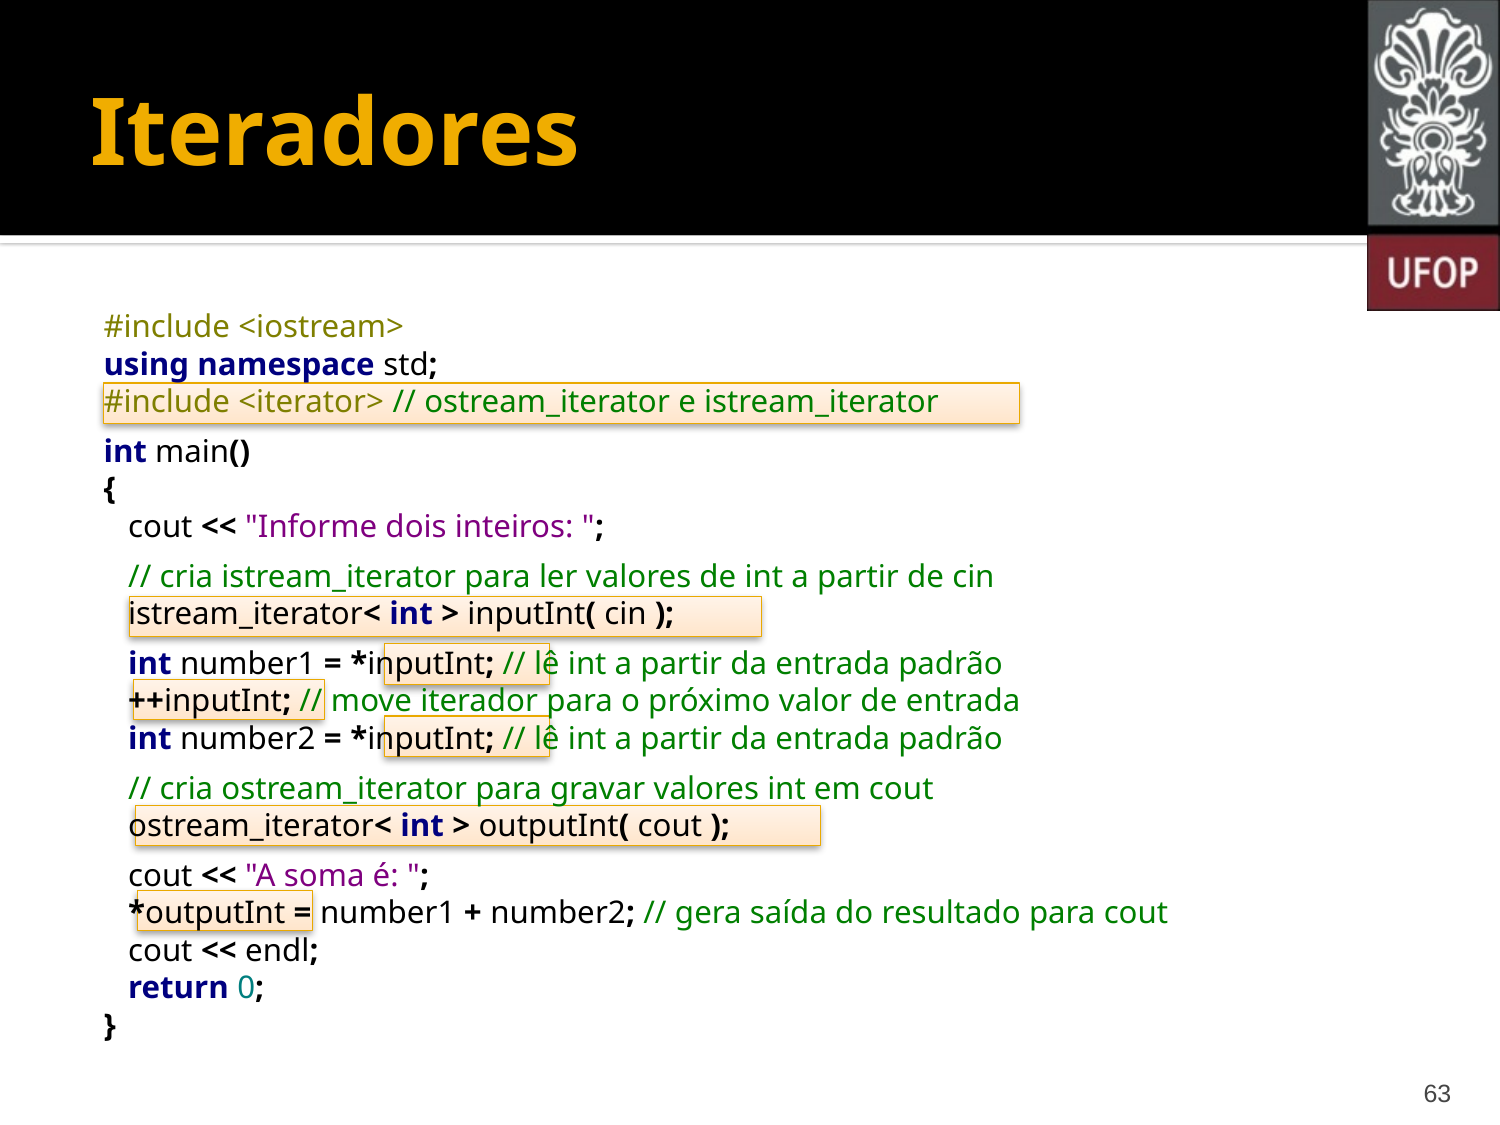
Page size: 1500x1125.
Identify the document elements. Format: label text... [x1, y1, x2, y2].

slide_number 63 [1345, 1062, 1467, 1108]
list #include <iostream> using namespace std; #include <iterator> // ostream_iterator e istream_iterator int main() { cout << "Informe dois inteiros: "; // cria istream_iterator para ler valores de int a partir de cin istream_iterator< int > inputInt( cin ); int number1 = *inputInt; // lê int a partir da entrada padrão ++inputInt; // move iterador para o próximo valor de entrada int number2 = *inputInt; // lê int a partir da entrada padrão // cria ostream_iterator para gravar valores int em cout ostream_iterator< int > outputInt( cout ); cout << "A soma é: "; *outputInt = number1 + number2; // gera saída do resultado para cout cout << endl; return 0; } [75, 291, 1425, 1050]
picture [1367, 0, 1500, 311]
title Iteradores [75, 25, 1370, 231]
